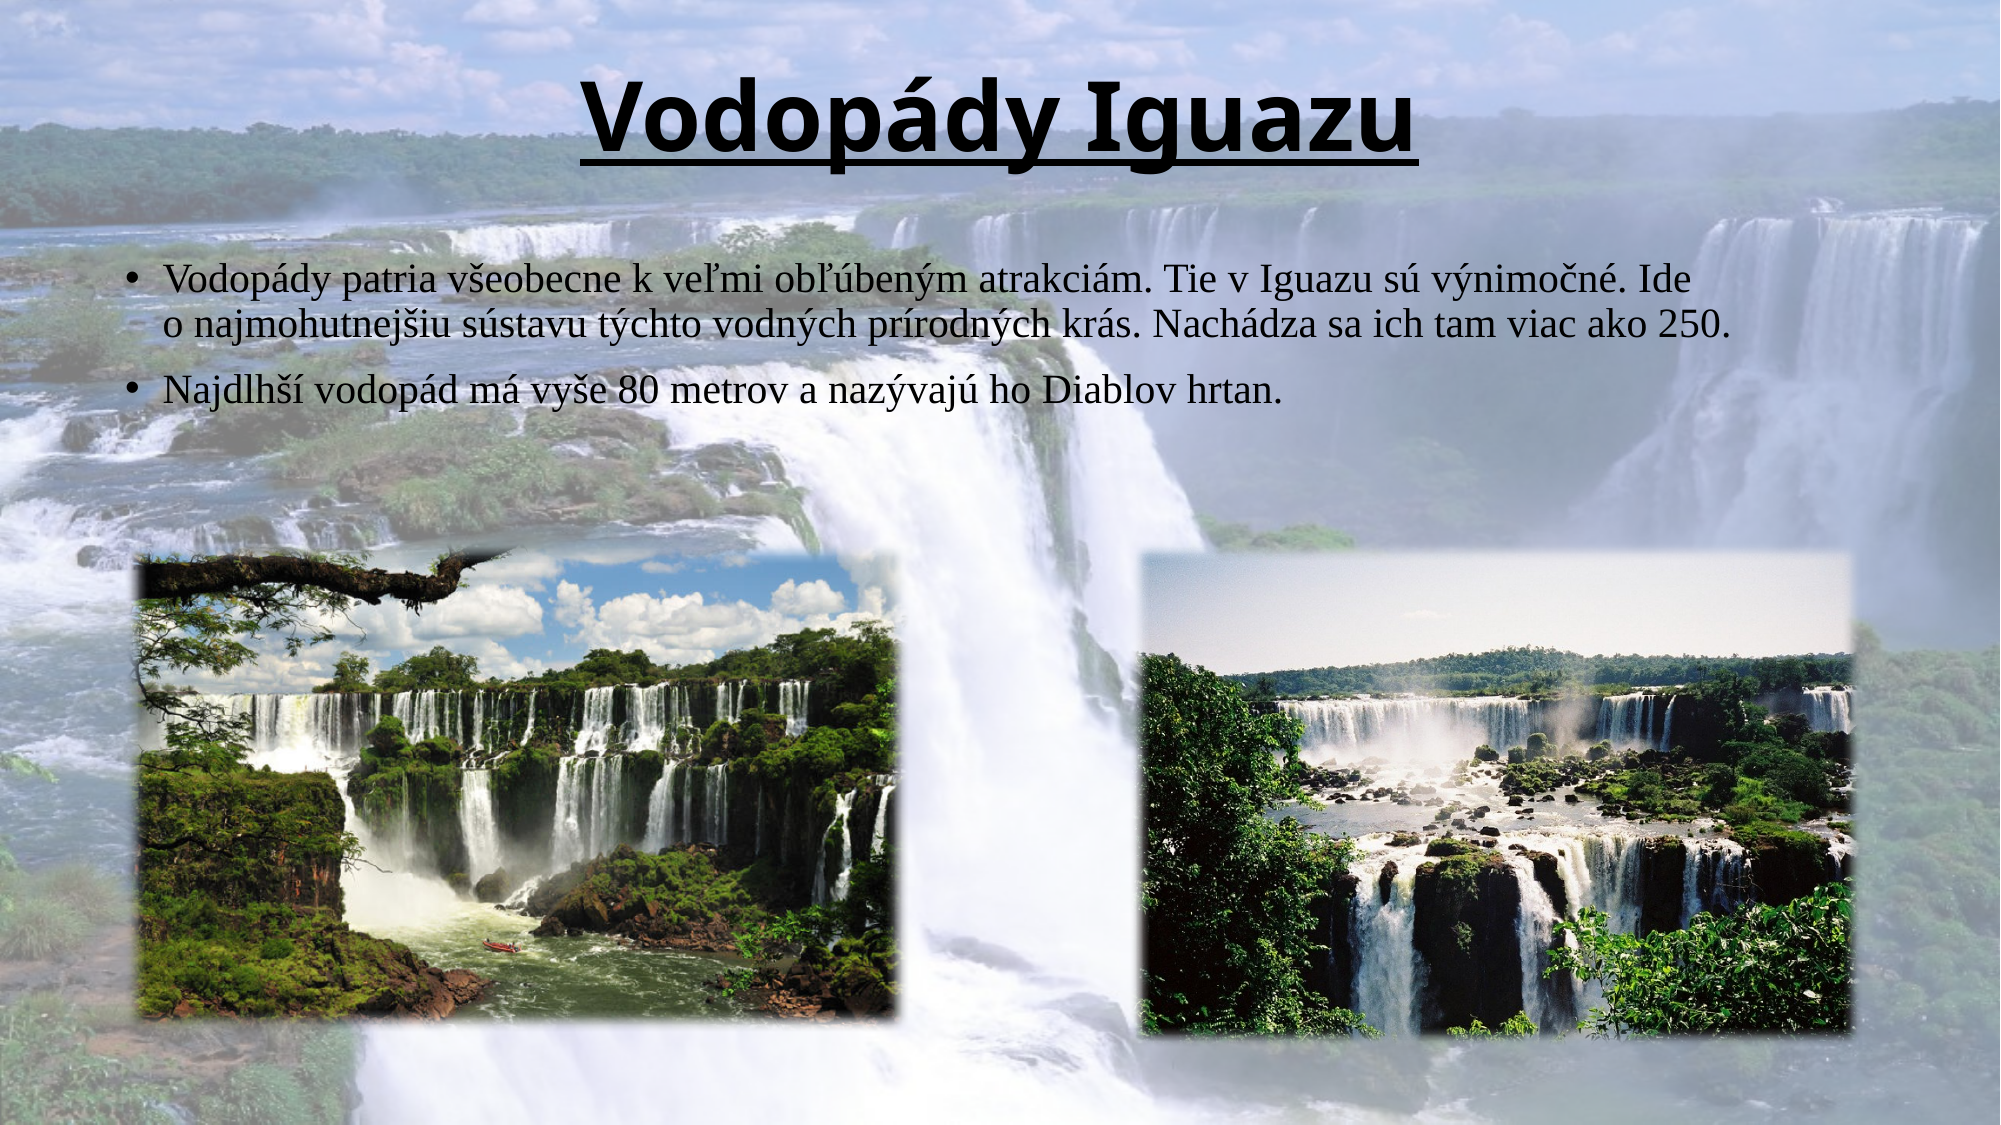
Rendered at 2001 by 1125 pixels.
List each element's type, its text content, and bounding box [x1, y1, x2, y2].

picture [123, 541, 909, 1032]
picture [1130, 541, 1863, 1047]
title Vodopády Iguazu [137, 59, 1863, 249]
list Vodopády patria všeobecne k veľmi obľúbeným atrakciám. Tie v Iguazu sú výnimočné. Ide o najmohutnejšiu sústavu týchto vodných prírodných krás. Nachádza sa ich tam viac ako 250. Najdlhší vodopád má vyše 80 metrov a nazývajú ho Diablov hrtan. [110, 249, 1863, 1014]
